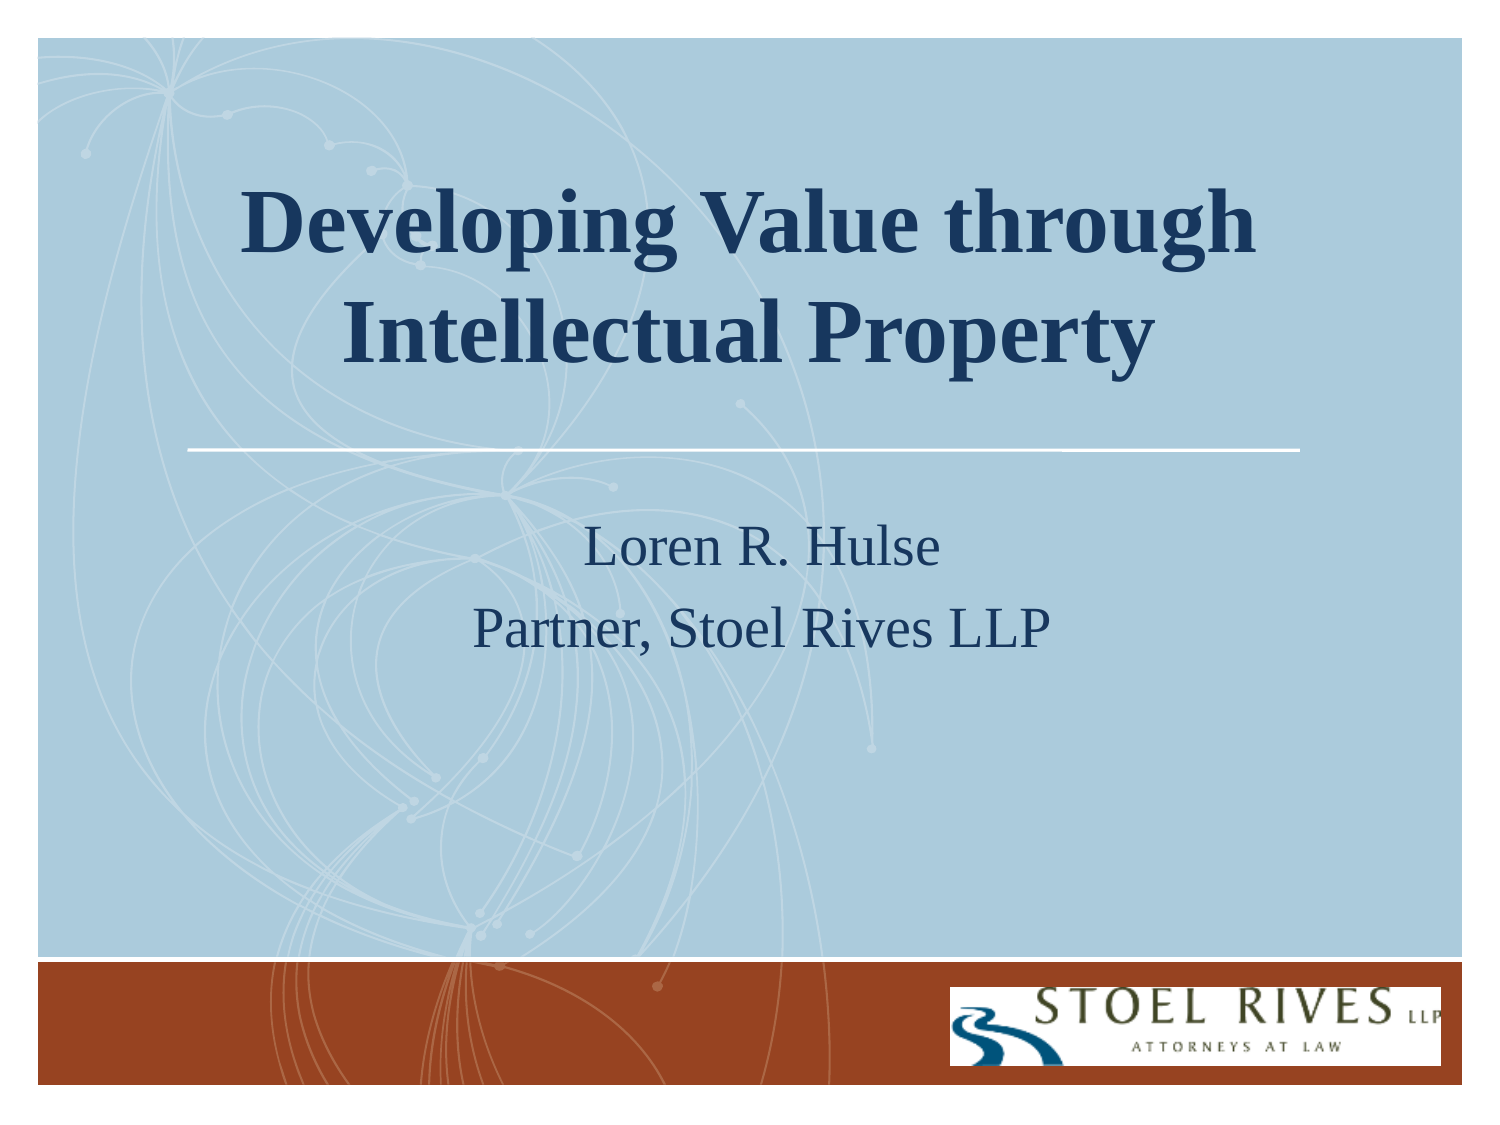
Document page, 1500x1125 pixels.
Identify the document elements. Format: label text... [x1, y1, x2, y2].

subtitle Loren R. Hulse Partner, Stoel Rives LLP [237, 499, 1288, 788]
picture [949, 987, 1441, 1066]
title Developing Value through Intellectual Property [112, 149, 1388, 392]
